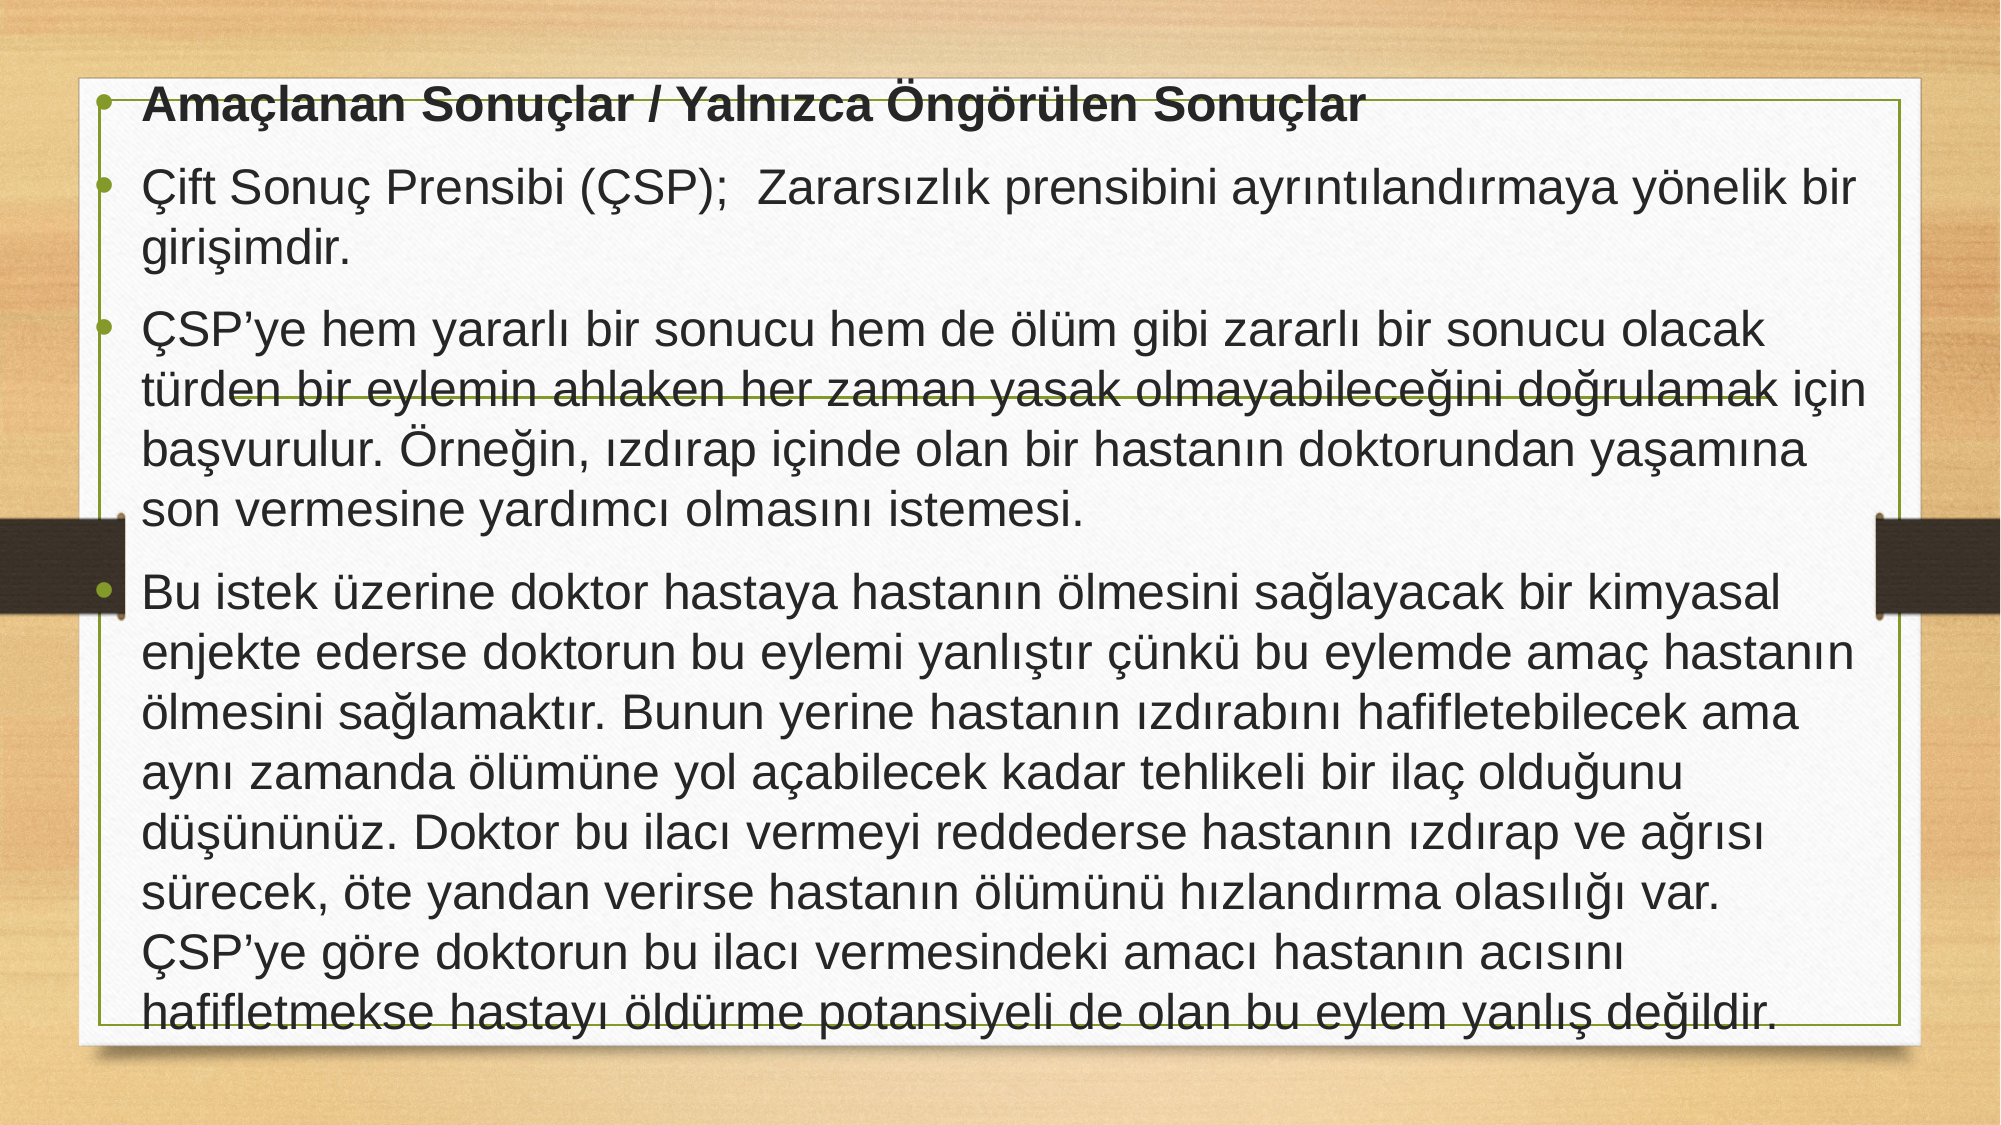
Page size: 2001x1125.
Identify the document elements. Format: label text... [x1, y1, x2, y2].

list Amaçlanan Sonuçlar / Yalnızca Öngörülen Sonuçlar Çift Sonuç Prensibi (ÇSP); Zararsızlık prensibini ayrıntılandırmaya yönelik bir girişimdir. ÇSP’ye hem yararlı bir sonucu hem de ölüm gibi zararlı bir sonucu olacak türden bir eylemin ahlaken her zaman yasak olmayabileceğini doğrulamak için başvurulur. Örneğin, ızdırap içinde olan bir hastanın doktorundan yaşamına son vermesine yardımcı olmasını istemesi. Bu istek üzerine doktor hastaya hastanın ölmesini sağlayacak bir kimyasal enjekte ederse doktorun bu eylemi yanlıştır çünkü bu eylemde amaç hastanın ölmesini sağlamaktır. Bunun yerine hastanın ızdırabını hafifletebilecek ama aynı zamanda ölümüne yol açabilecek kadar tehlikeli bir ilaç olduğunu düşününüz. Doktor bu ilacı vermeyi reddederse hastanın ızdırap ve ağrısı sürecek, öte yandan verirse hastanın ölümünü hızlandırma olasılığı var. ÇSP’ye göre doktorun bu ilacı vermesindeki amacı hastanın acısını hafifletmekse hastayı öldürme potansiyeli de olan bu eylem yanlış değildir. [79, 64, 1908, 1083]
picture [0, 0, 2001, 1125]
